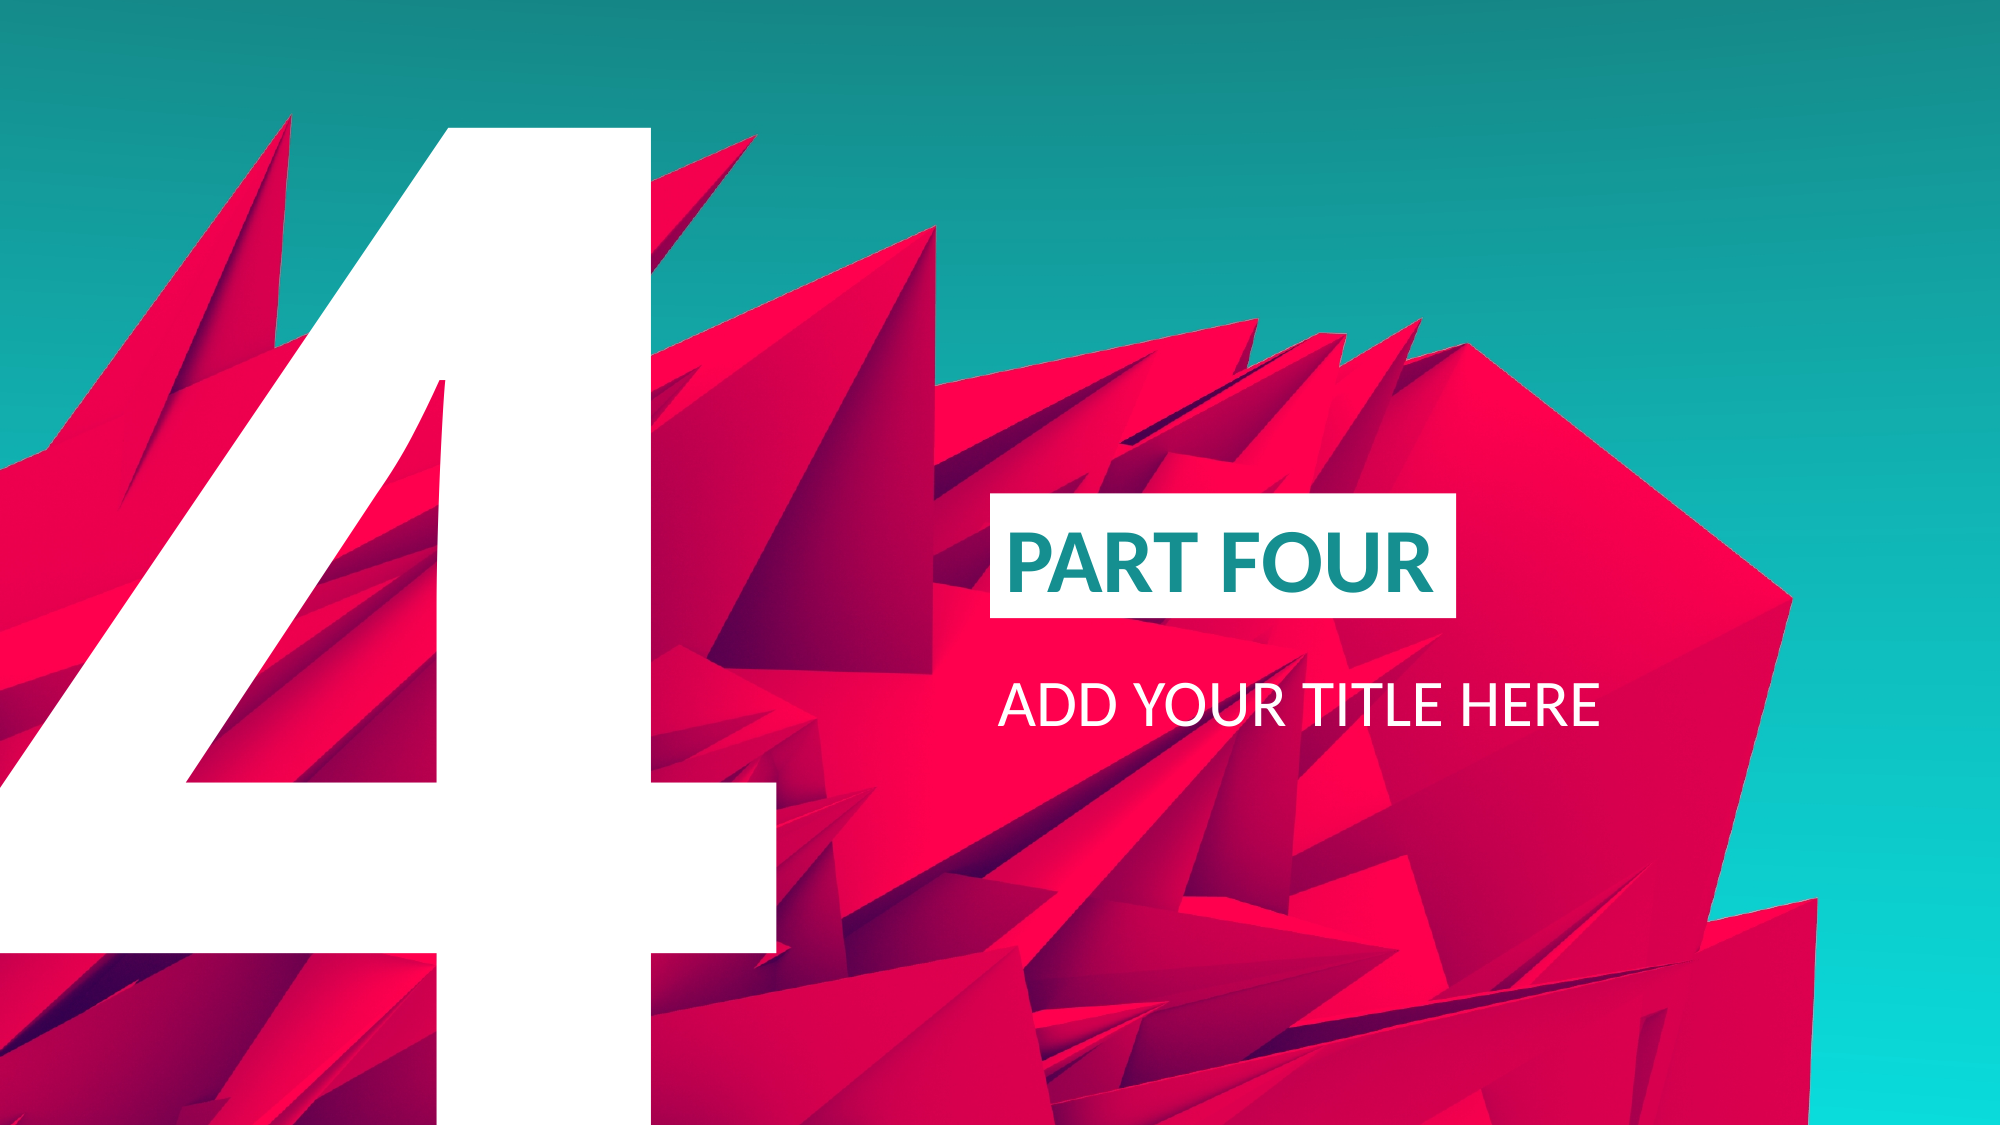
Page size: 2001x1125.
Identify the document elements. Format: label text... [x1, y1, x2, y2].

picture [594, 0, 2000, 1125]
text_box 4 [0, 0, 594, 1125]
text_box PART FOUR [990, 493, 1457, 619]
text_box ADD YOUR TITLE HERE [982, 652, 1704, 748]
